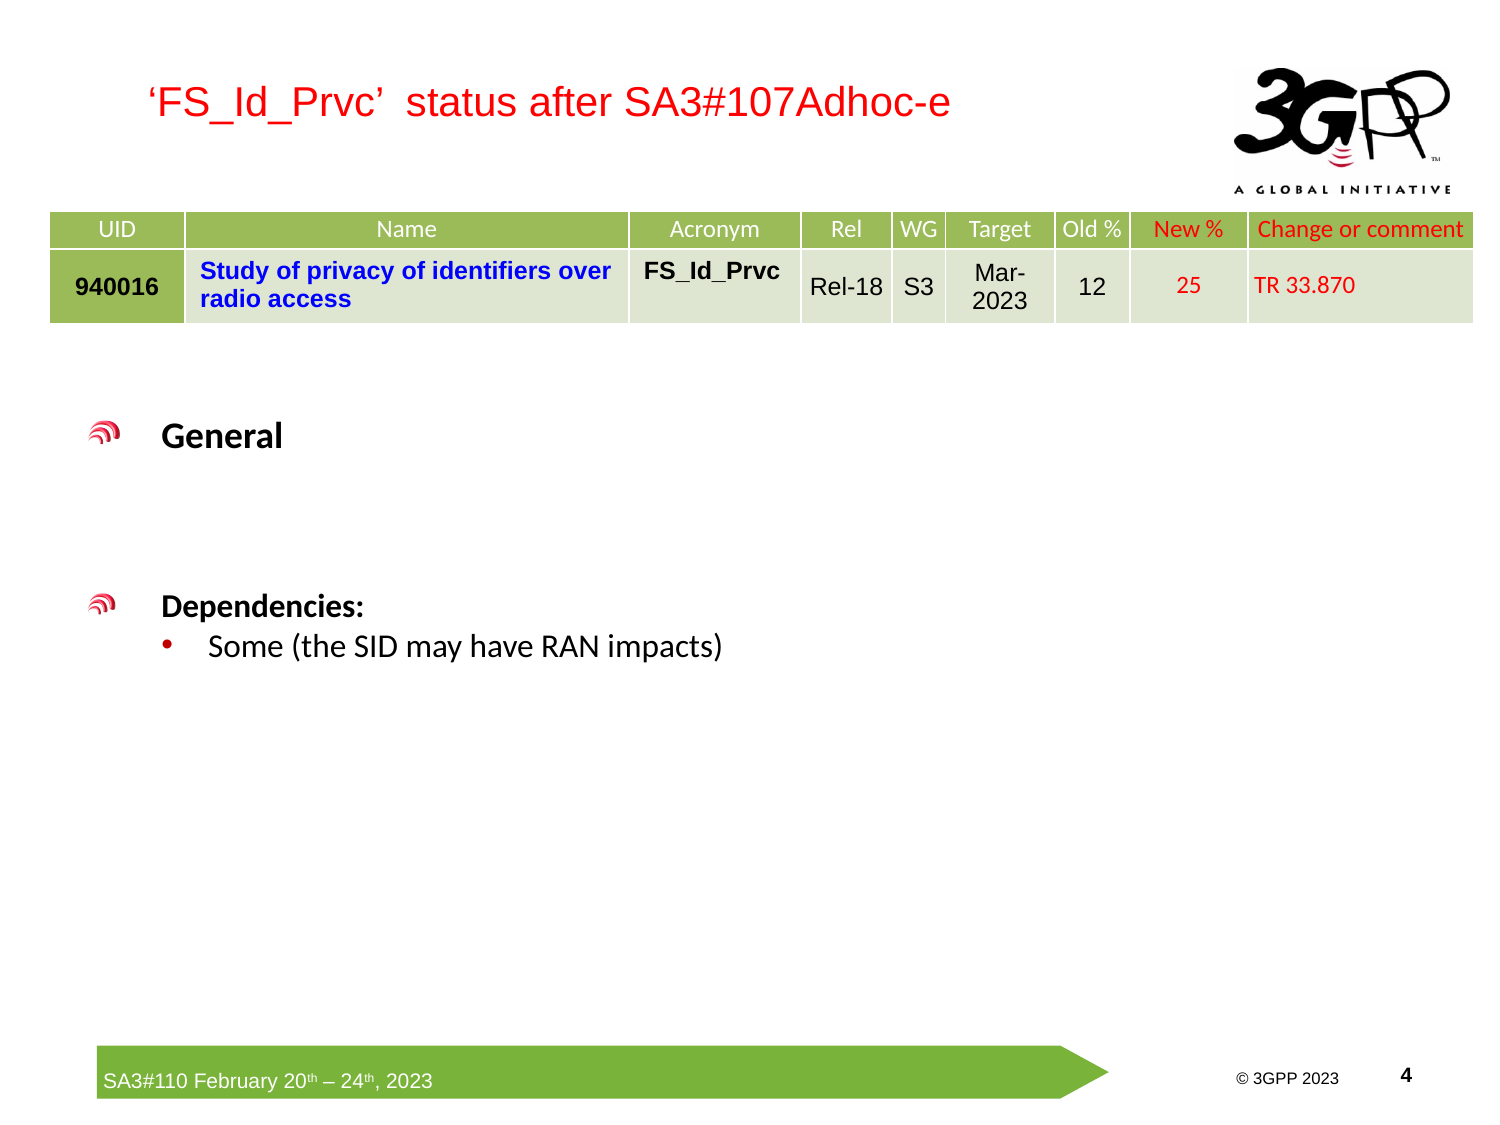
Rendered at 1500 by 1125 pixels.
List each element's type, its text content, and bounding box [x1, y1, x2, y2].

table_cell TR 33.870 [1249, 250, 1473, 323]
table_cell S3 [893, 250, 945, 323]
table_header WG [893, 212, 945, 248]
text_box ‘FS_Id_Prvc’ status after SA3#107Adhoc-e [133, 67, 1086, 133]
table_header Old % [1056, 212, 1129, 248]
table_cell Study of privacy of identifiers over radio access [186, 250, 628, 323]
picture [86, 419, 113, 447]
table_header Rel [802, 212, 891, 248]
table_header Target [946, 212, 1054, 248]
table_cell 25 [1131, 250, 1247, 323]
table_header Acronym [630, 212, 800, 248]
table_header Name [186, 212, 628, 248]
table_cell Rel-18 [802, 250, 891, 323]
table_cell Mar-2023 [946, 250, 1054, 323]
table_cell 12 [1056, 250, 1129, 323]
picture [1234, 68, 1450, 194]
table_header Change or comment [1249, 212, 1473, 248]
table_header UID [50, 212, 184, 248]
list General Dependencies: Some (the SID may have RAN impacts) [71, 403, 1475, 986]
table_cell FS_Id_Prvc [630, 250, 800, 323]
table_cell 940016 [50, 250, 184, 323]
picture [86, 592, 110, 617]
table_header New % [1131, 212, 1247, 248]
